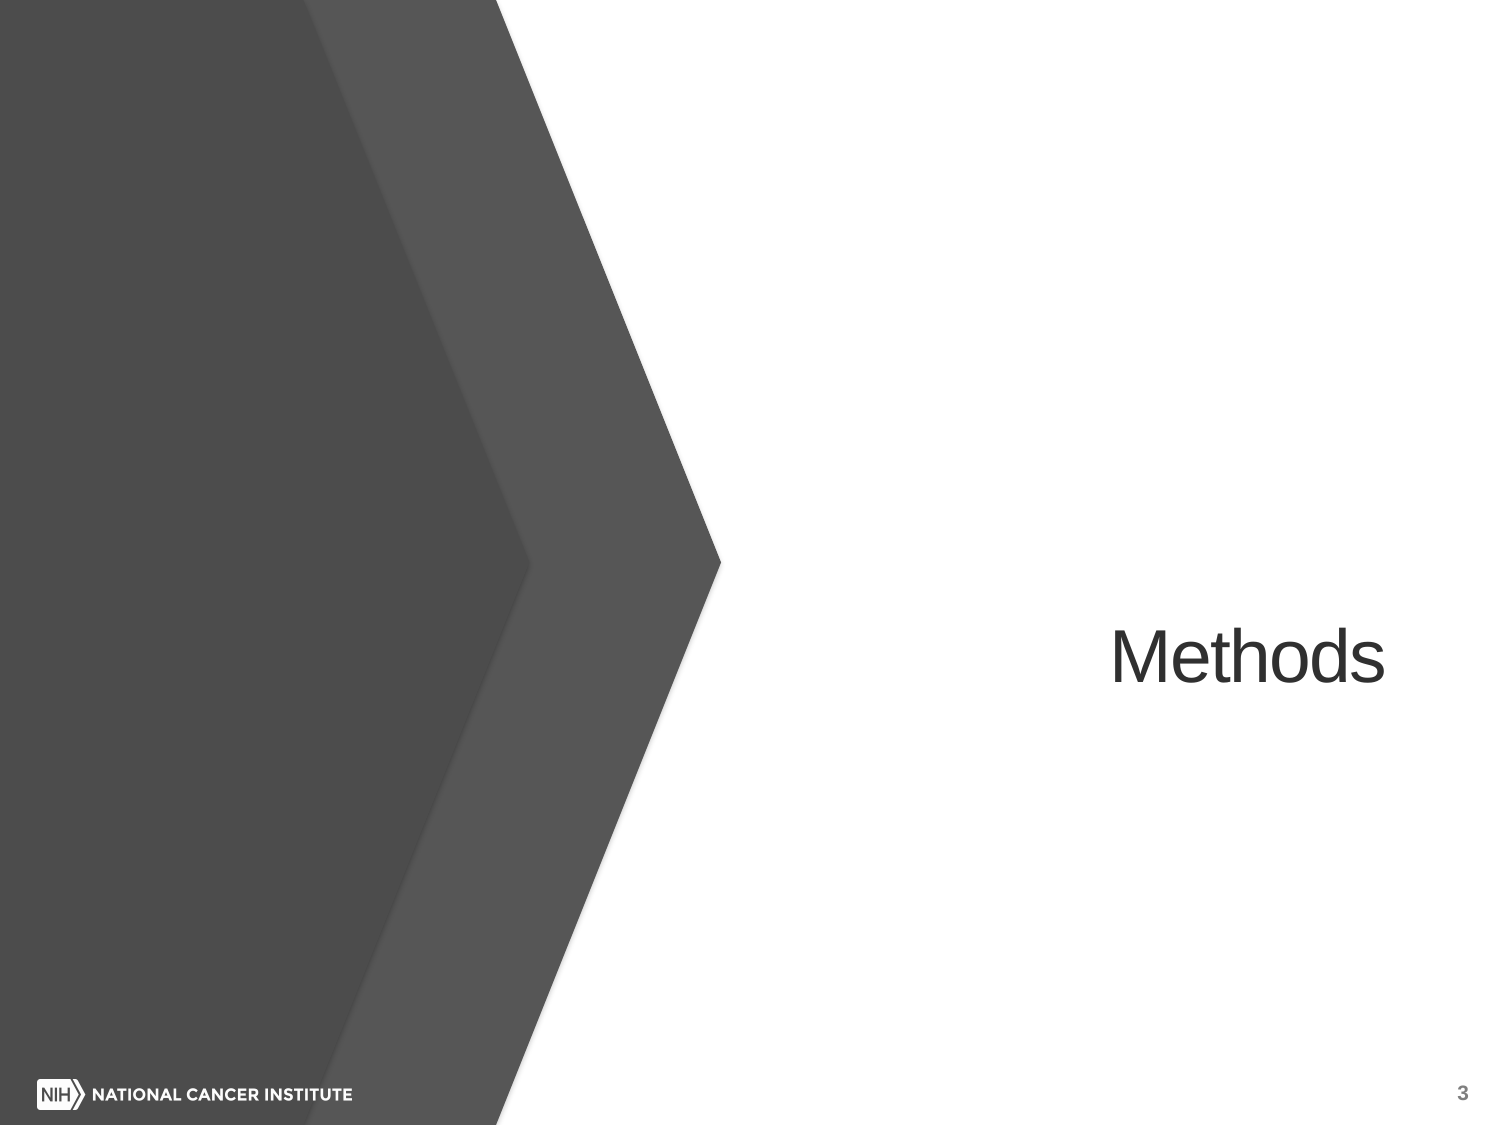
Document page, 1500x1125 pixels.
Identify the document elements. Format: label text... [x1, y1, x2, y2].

picture [37, 1079, 352, 1110]
title Methods [721, 397, 1388, 698]
